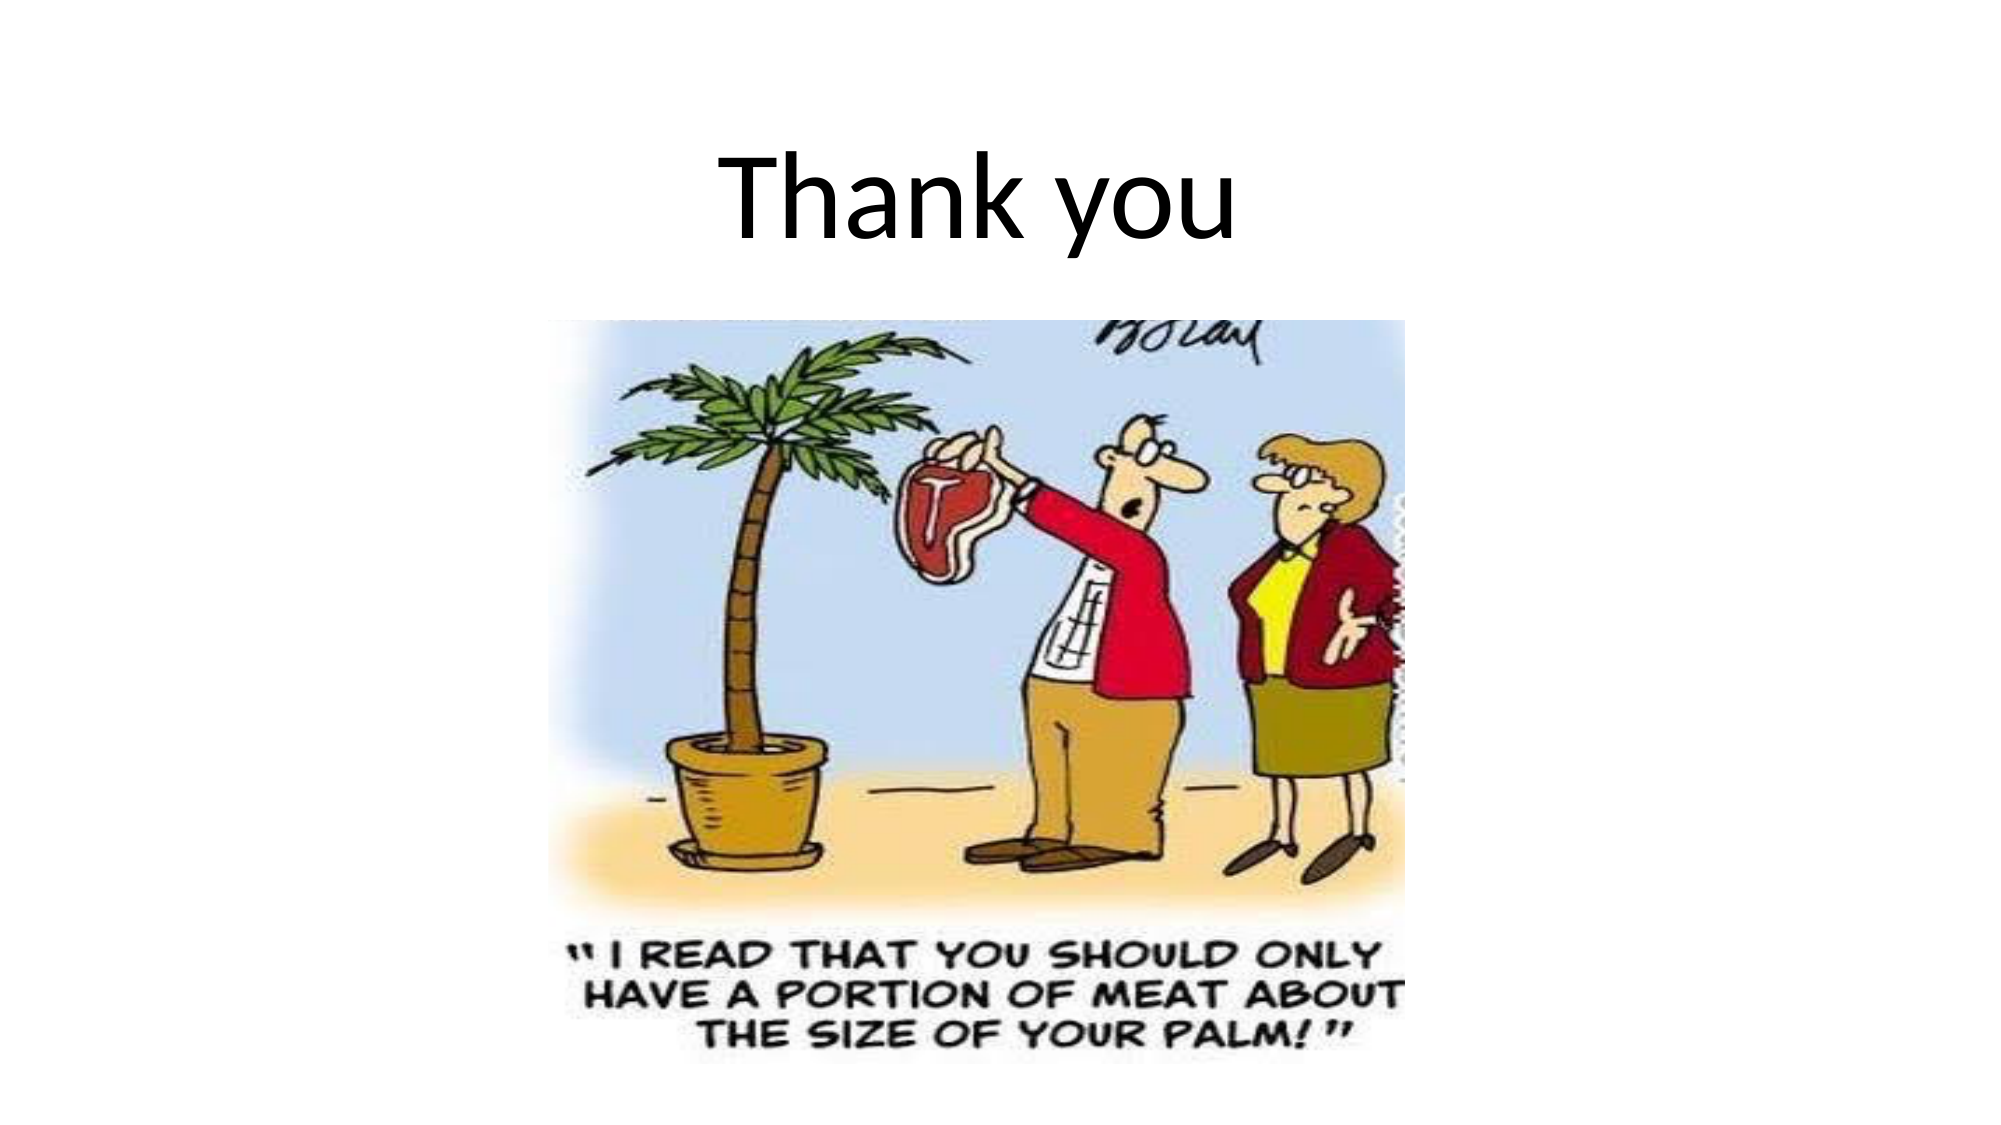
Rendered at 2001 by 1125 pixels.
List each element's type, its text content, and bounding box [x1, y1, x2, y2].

picture [548, 319, 1405, 1070]
text_box Thank you [364, 106, 1622, 272]
